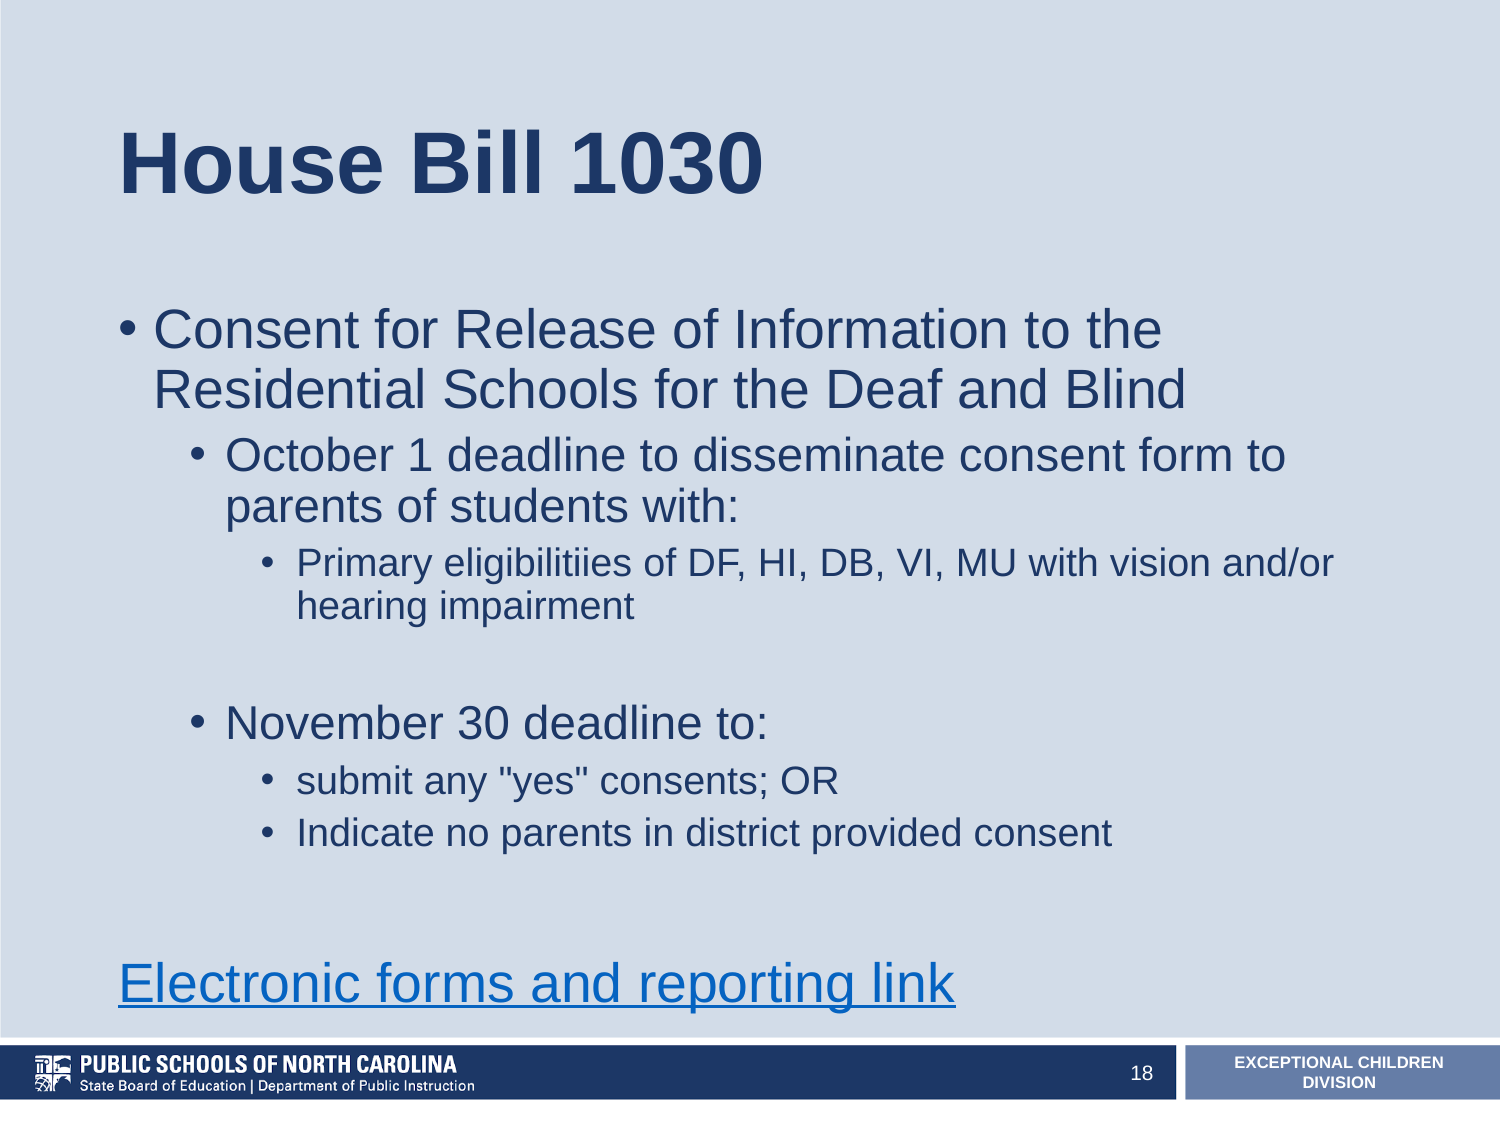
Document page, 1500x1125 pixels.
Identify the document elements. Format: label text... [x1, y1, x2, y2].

picture [0, 0, 1500, 1125]
list Consent for Release of Information to the Residential Schools for the Deaf and Blind October 1 deadline to disseminate consent form to parents of students with: Primary eligibilitiies of DF, HI, DB, VI, MU with vision and/or hearing impairment November 30 deadline to: submit any "yes" consents; OR Indicate no parents in district provided consent Electronic forms and reporting link [103, 293, 1397, 1025]
slide_number 18 [884, 1051, 1169, 1099]
title House Bill 1030 [103, 59, 1397, 271]
